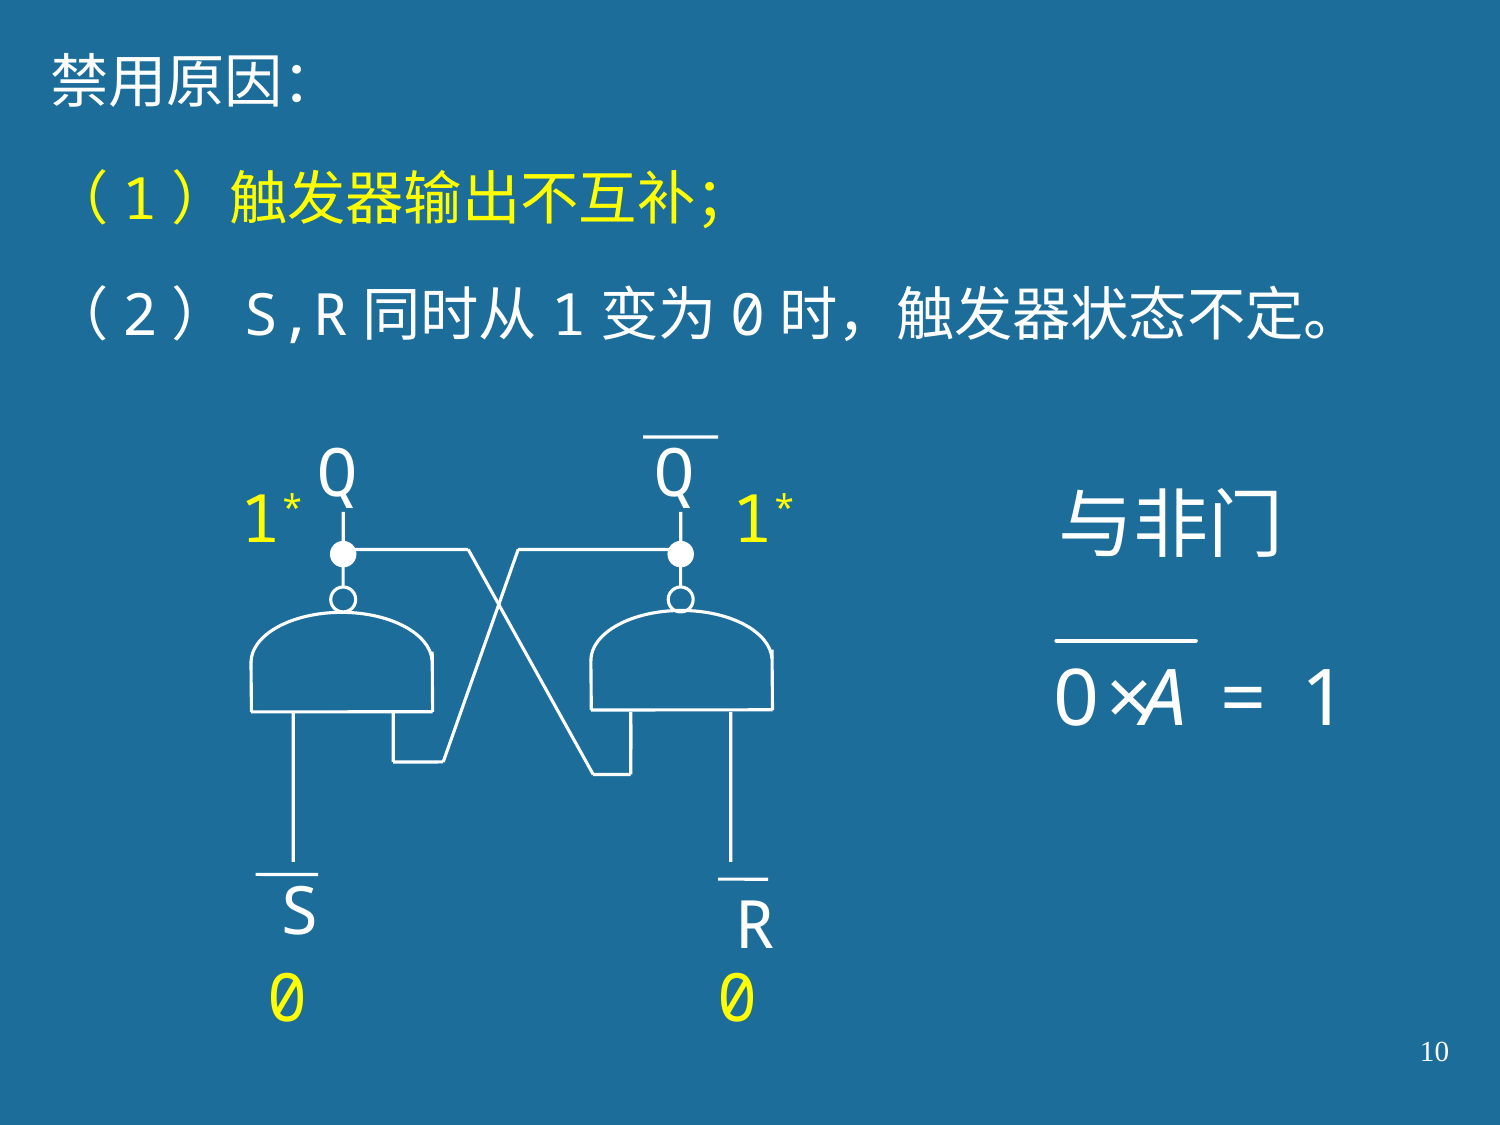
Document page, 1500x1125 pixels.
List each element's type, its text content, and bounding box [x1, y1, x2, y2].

text_box [330, 541, 356, 567]
text_box [668, 541, 694, 567]
text_box [330, 586, 356, 610]
text_box [668, 586, 694, 608]
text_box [1042, 620, 1352, 739]
text_box 1* [225, 468, 319, 564]
text_box R [680, 874, 856, 970]
text_box 0 [702, 947, 773, 1043]
text_box Q [302, 422, 373, 518]
text_box S [224, 860, 334, 956]
slide_number 10 [1151, 1025, 1465, 1100]
text_box 禁用原因： （1）触发器输出不互补； （2）S,R同时从1变为0时，触发器状态不定。 [35, 1, 1454, 355]
text_box Q [640, 422, 710, 518]
text_box 0 [252, 947, 323, 1043]
text_box 与非门 [1044, 468, 1299, 574]
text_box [250, 612, 433, 713]
text_box 1* [718, 468, 811, 564]
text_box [590, 610, 773, 711]
